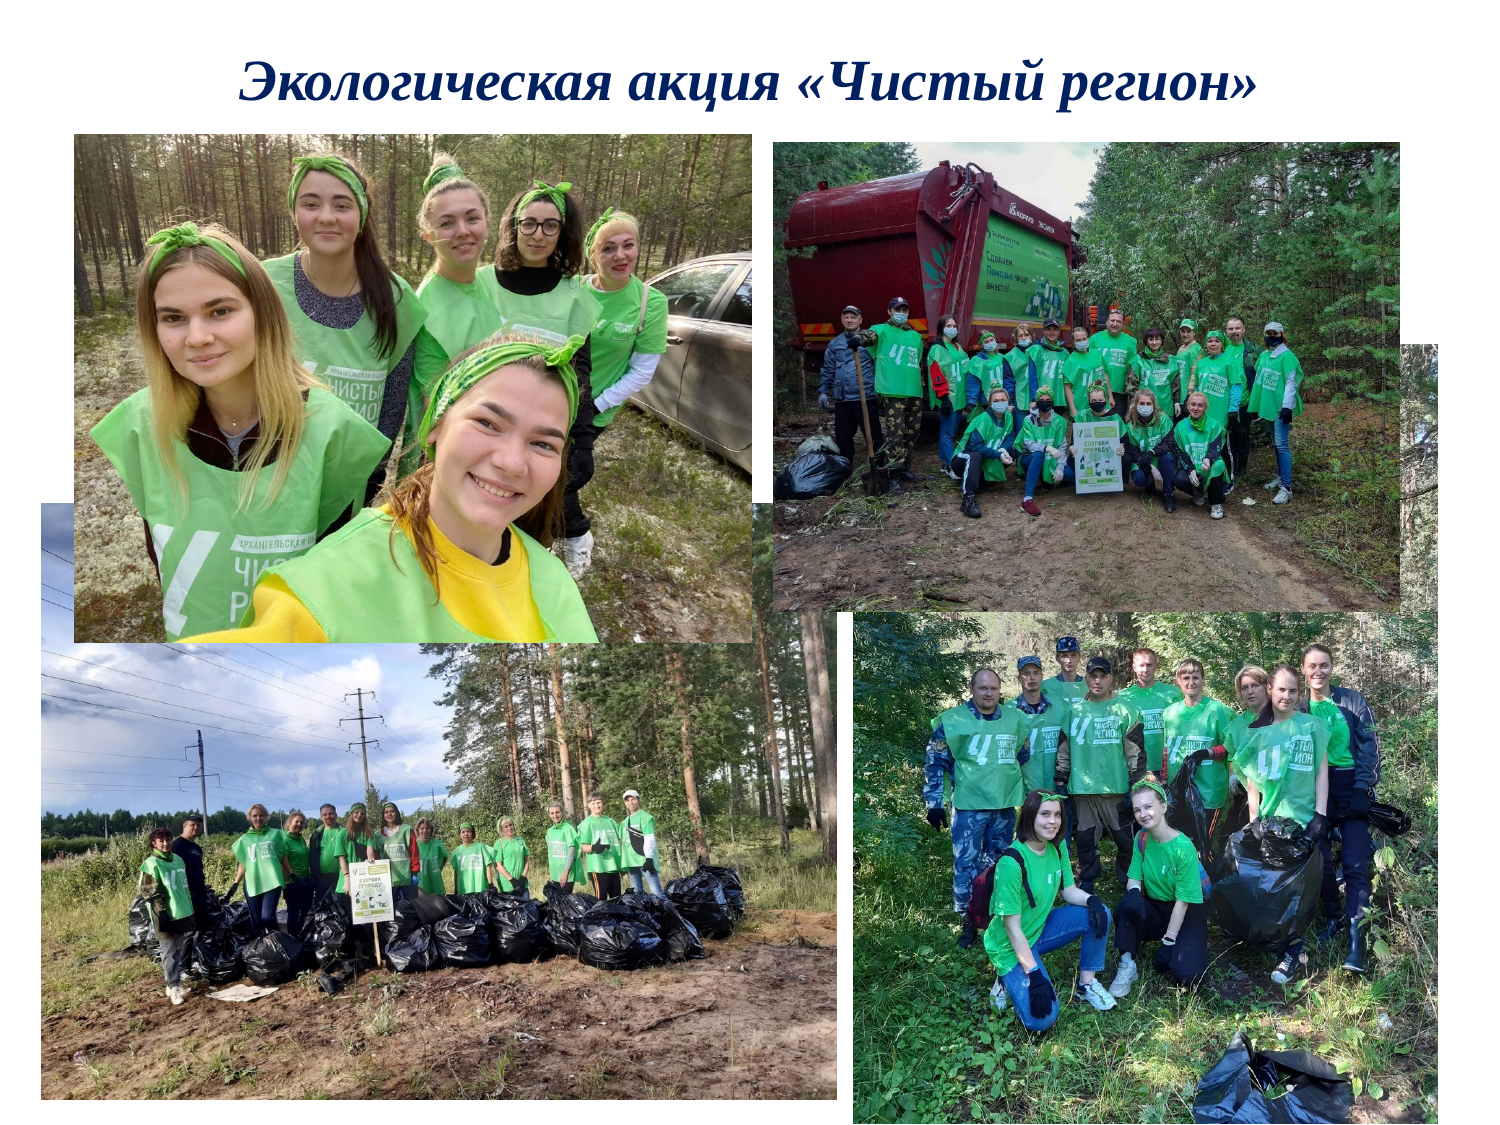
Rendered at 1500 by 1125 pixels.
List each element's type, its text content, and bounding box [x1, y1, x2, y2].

picture [73, 134, 752, 643]
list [41, 503, 837, 1100]
picture [773, 141, 1438, 1124]
title Экологическая акция «Чистый регион» [75, 19, 1425, 135]
